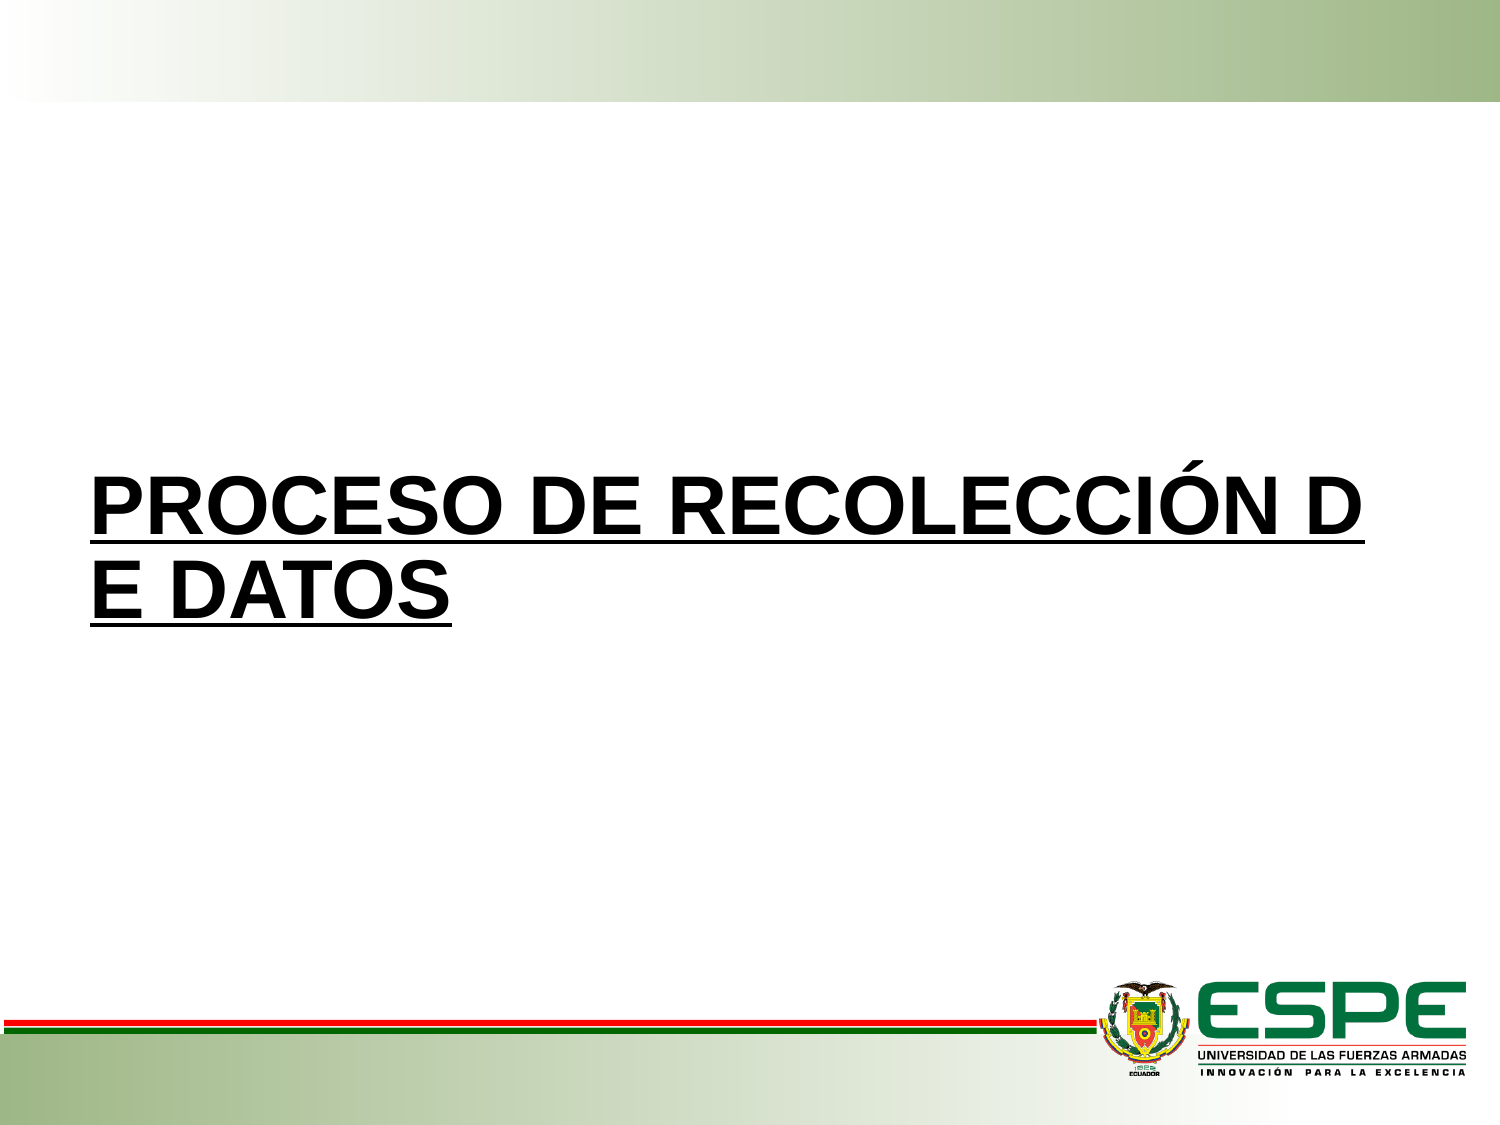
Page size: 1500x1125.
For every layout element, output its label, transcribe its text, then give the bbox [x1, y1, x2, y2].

picture [1099, 981, 1466, 1076]
list PROCESO DE RECOLECCIÓN DE DATOS [75, 444, 1425, 551]
